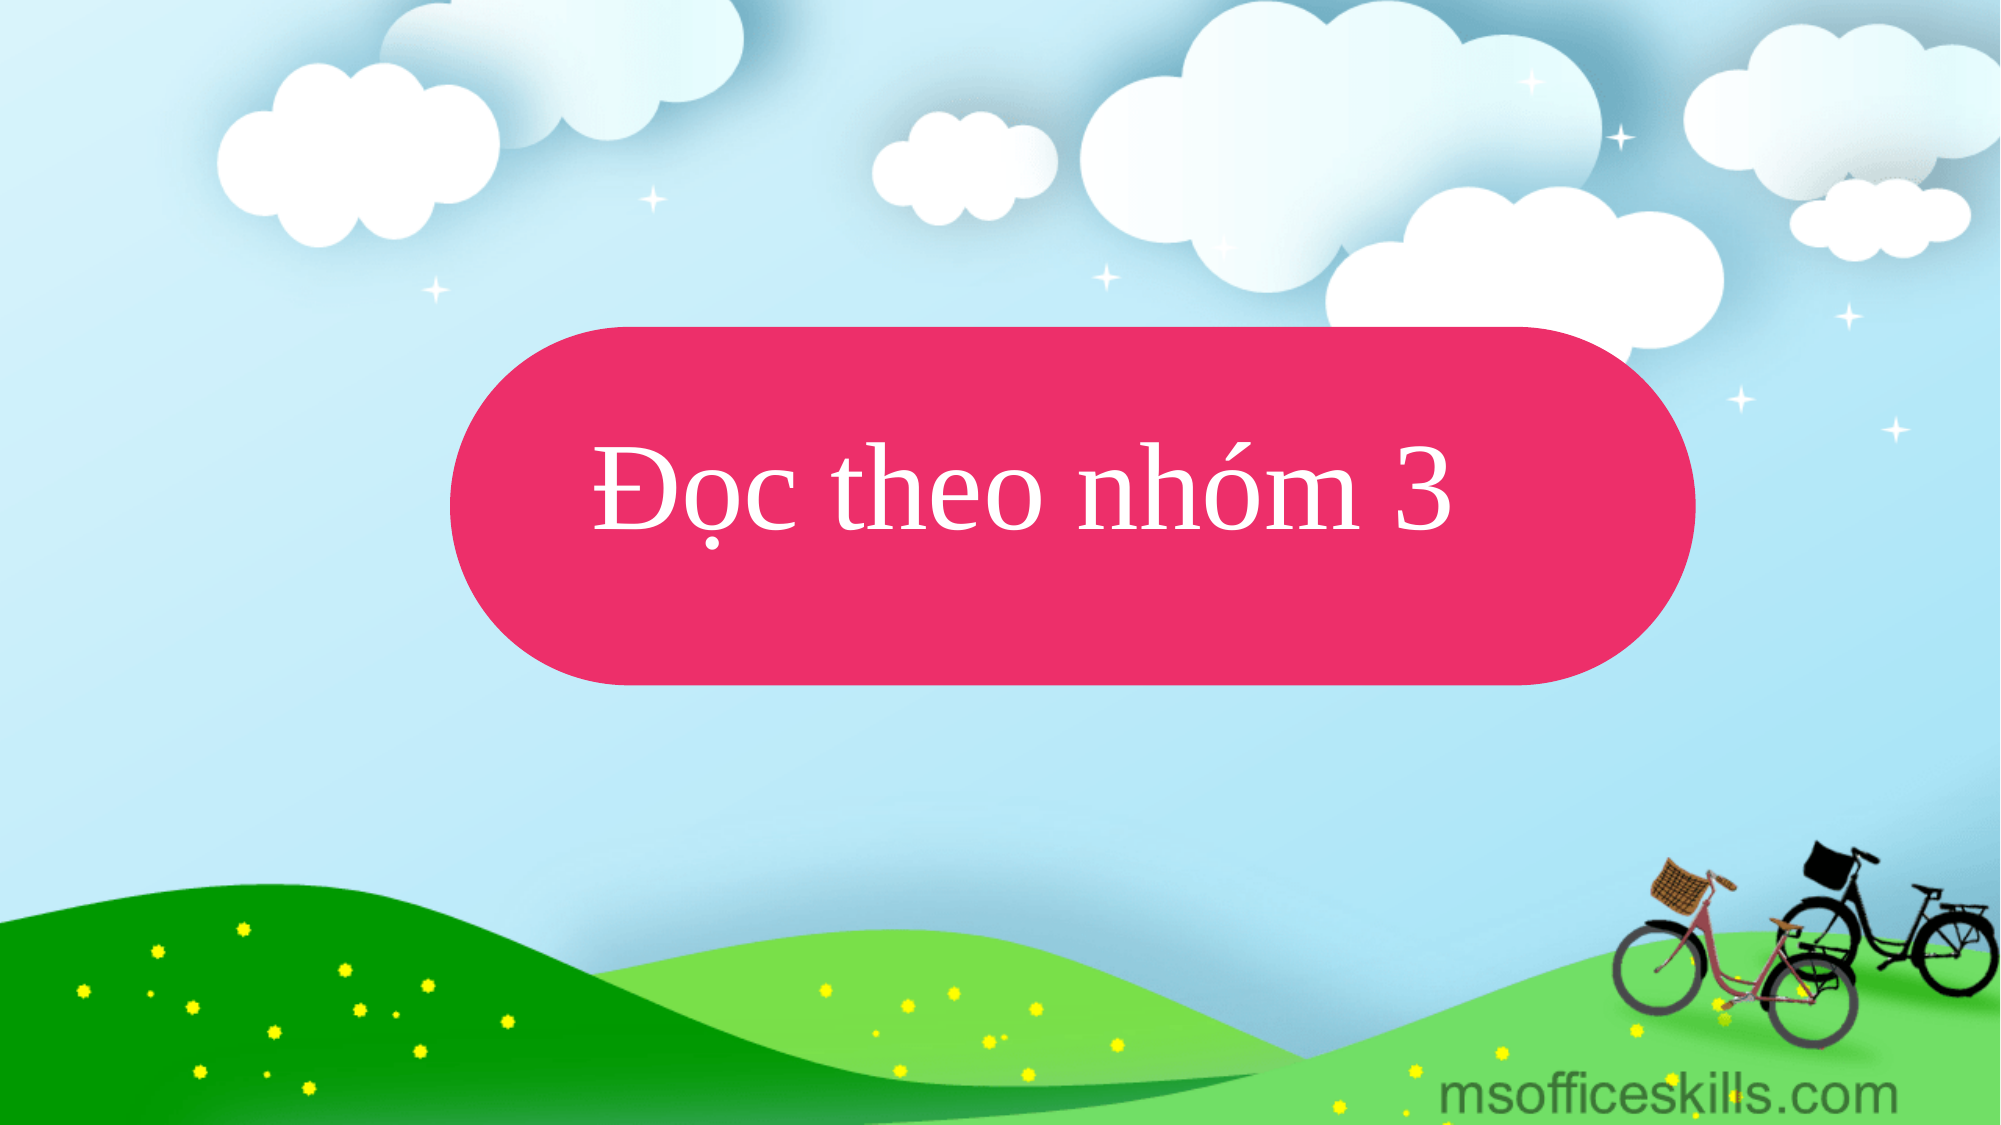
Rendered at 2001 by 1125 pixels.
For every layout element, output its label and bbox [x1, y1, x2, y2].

text_box [449, 326, 1696, 686]
picture [0, 0, 2001, 1125]
